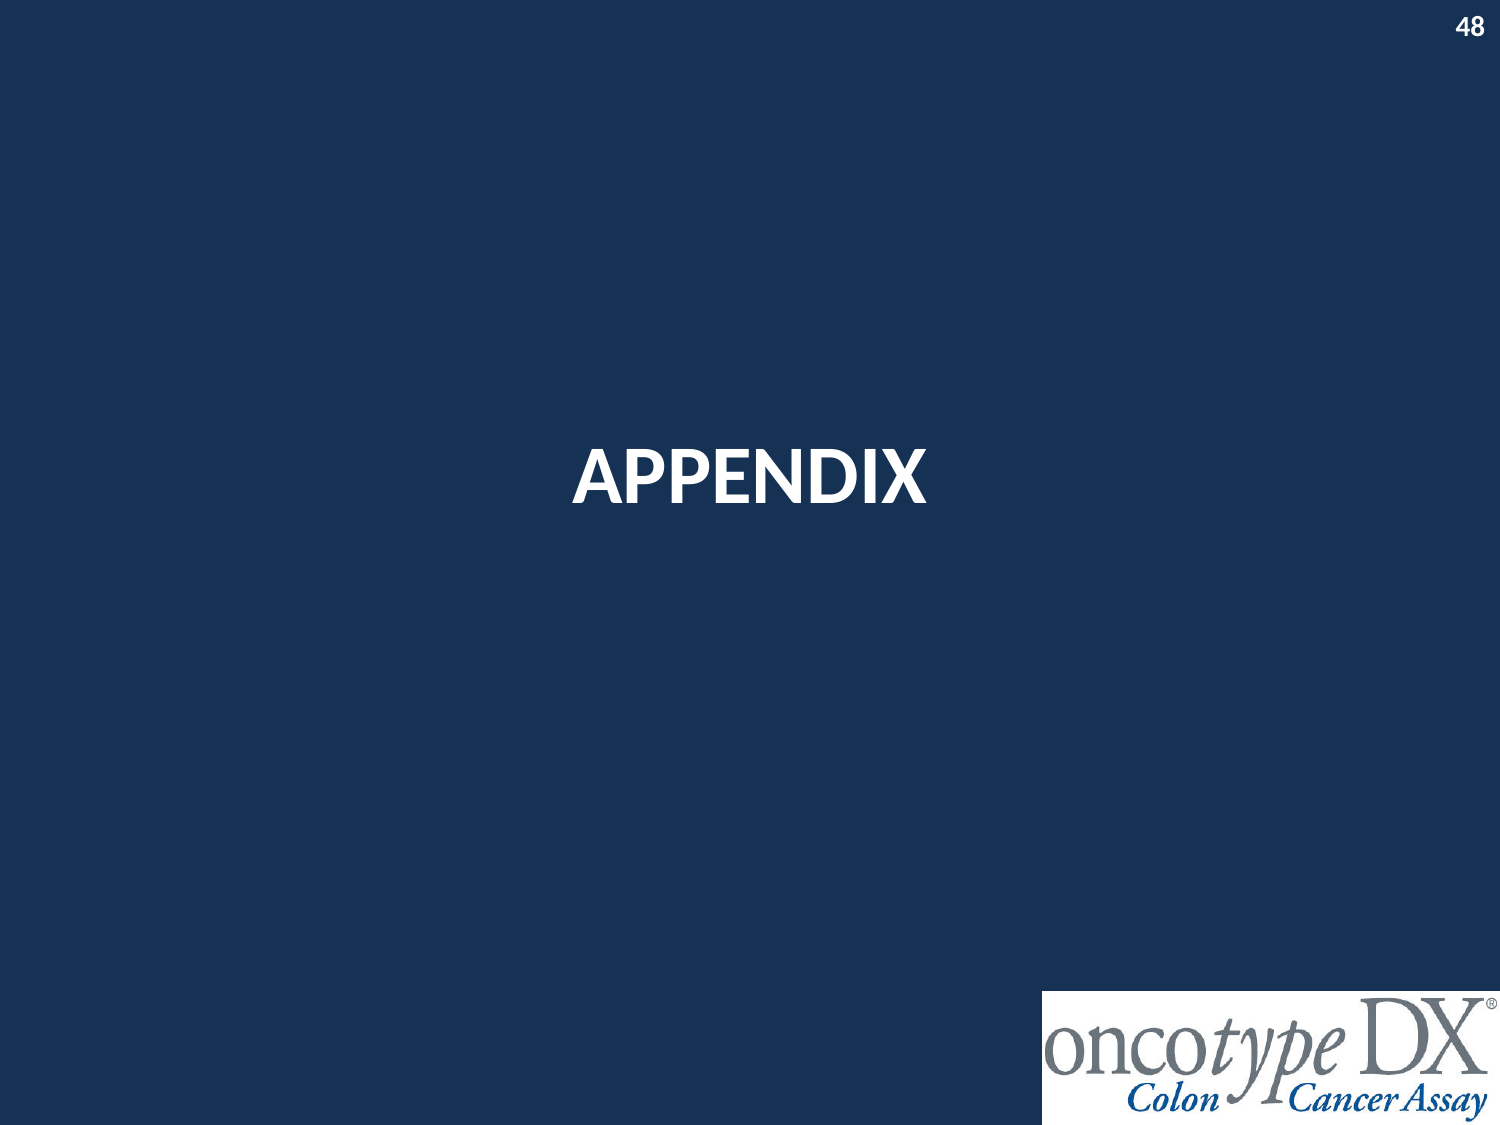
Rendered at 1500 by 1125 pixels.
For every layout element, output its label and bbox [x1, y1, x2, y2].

picture [1042, 991, 1500, 1125]
title [112, 349, 1388, 591]
